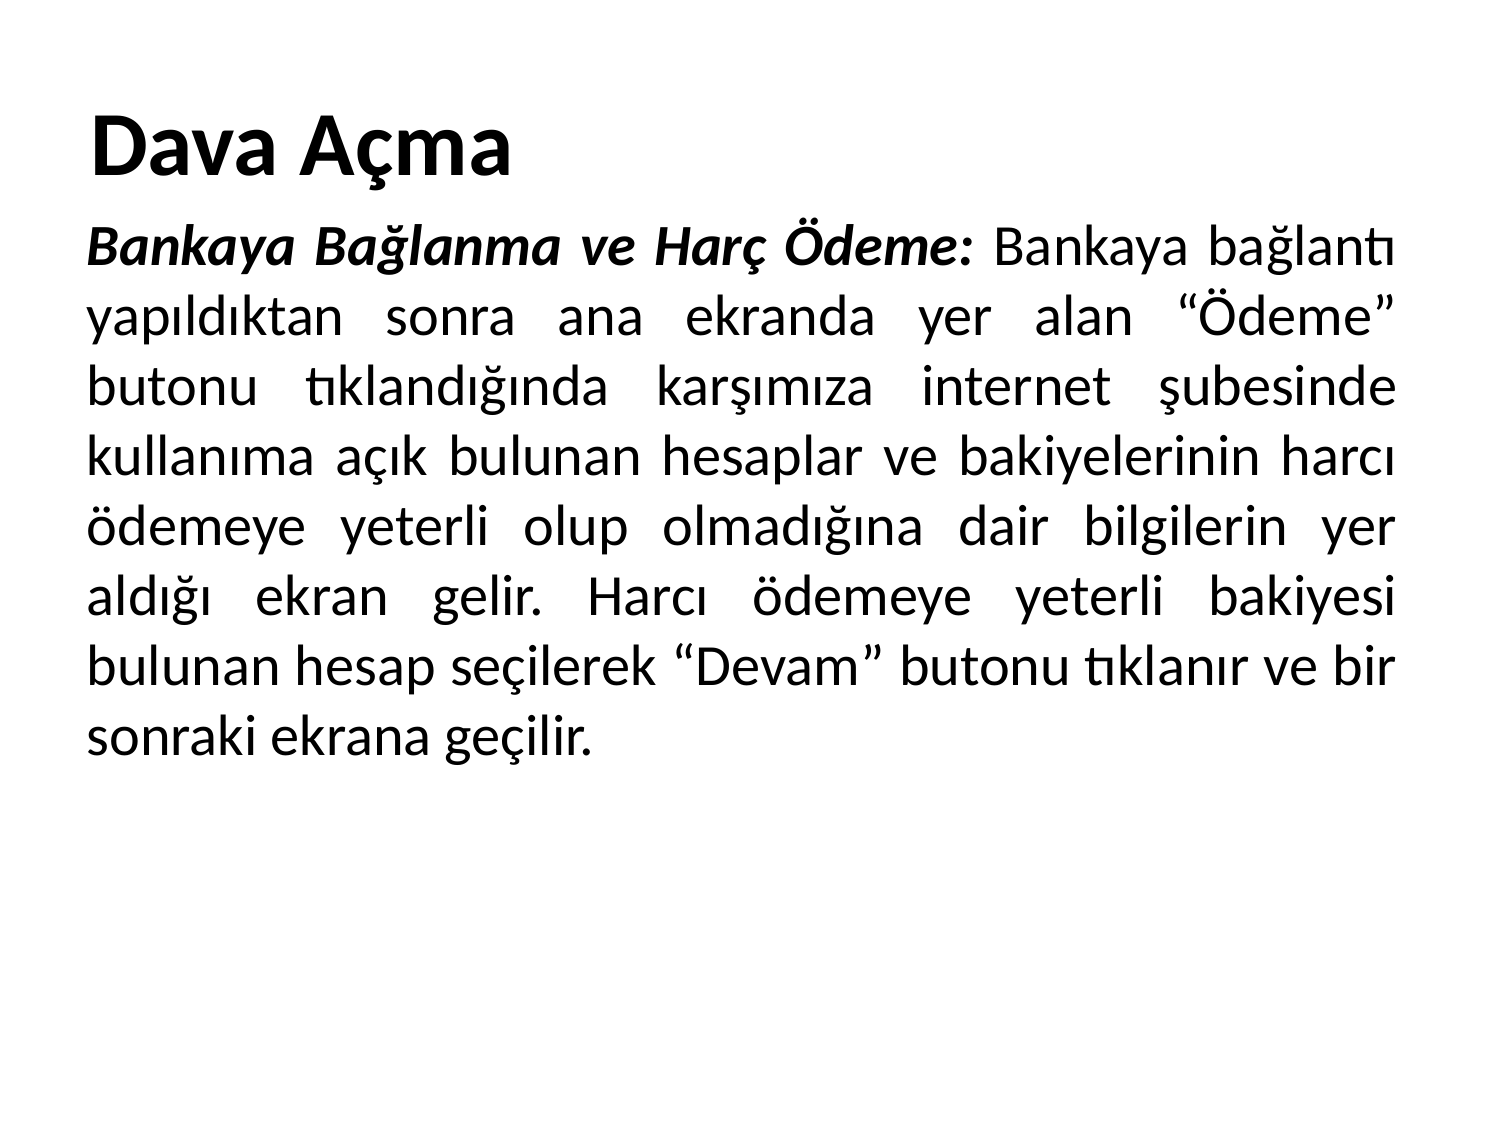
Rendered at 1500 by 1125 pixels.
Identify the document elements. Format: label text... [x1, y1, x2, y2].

title Dava Açma [75, 45, 1425, 233]
list Bankaya Bağlanma ve Harç Ödeme: Bankaya bağlantı yapıldıktan sonra ana ekranda yer alan “Ödeme” butonu tıklandığında karşımıza internet şubesinde kullanıma açık bulunan hesaplar ve bakiyelerinin harcı ödemeye yeterli olup olmadığına dair bilgilerin yer aldığı ekran gelir. Harcı ödemeye yeterli bakiyesi bulunan hesap seçilerek “Devam” butonu tıklanır ve bir sonraki ekrana geçilir. [62, 200, 1413, 975]
